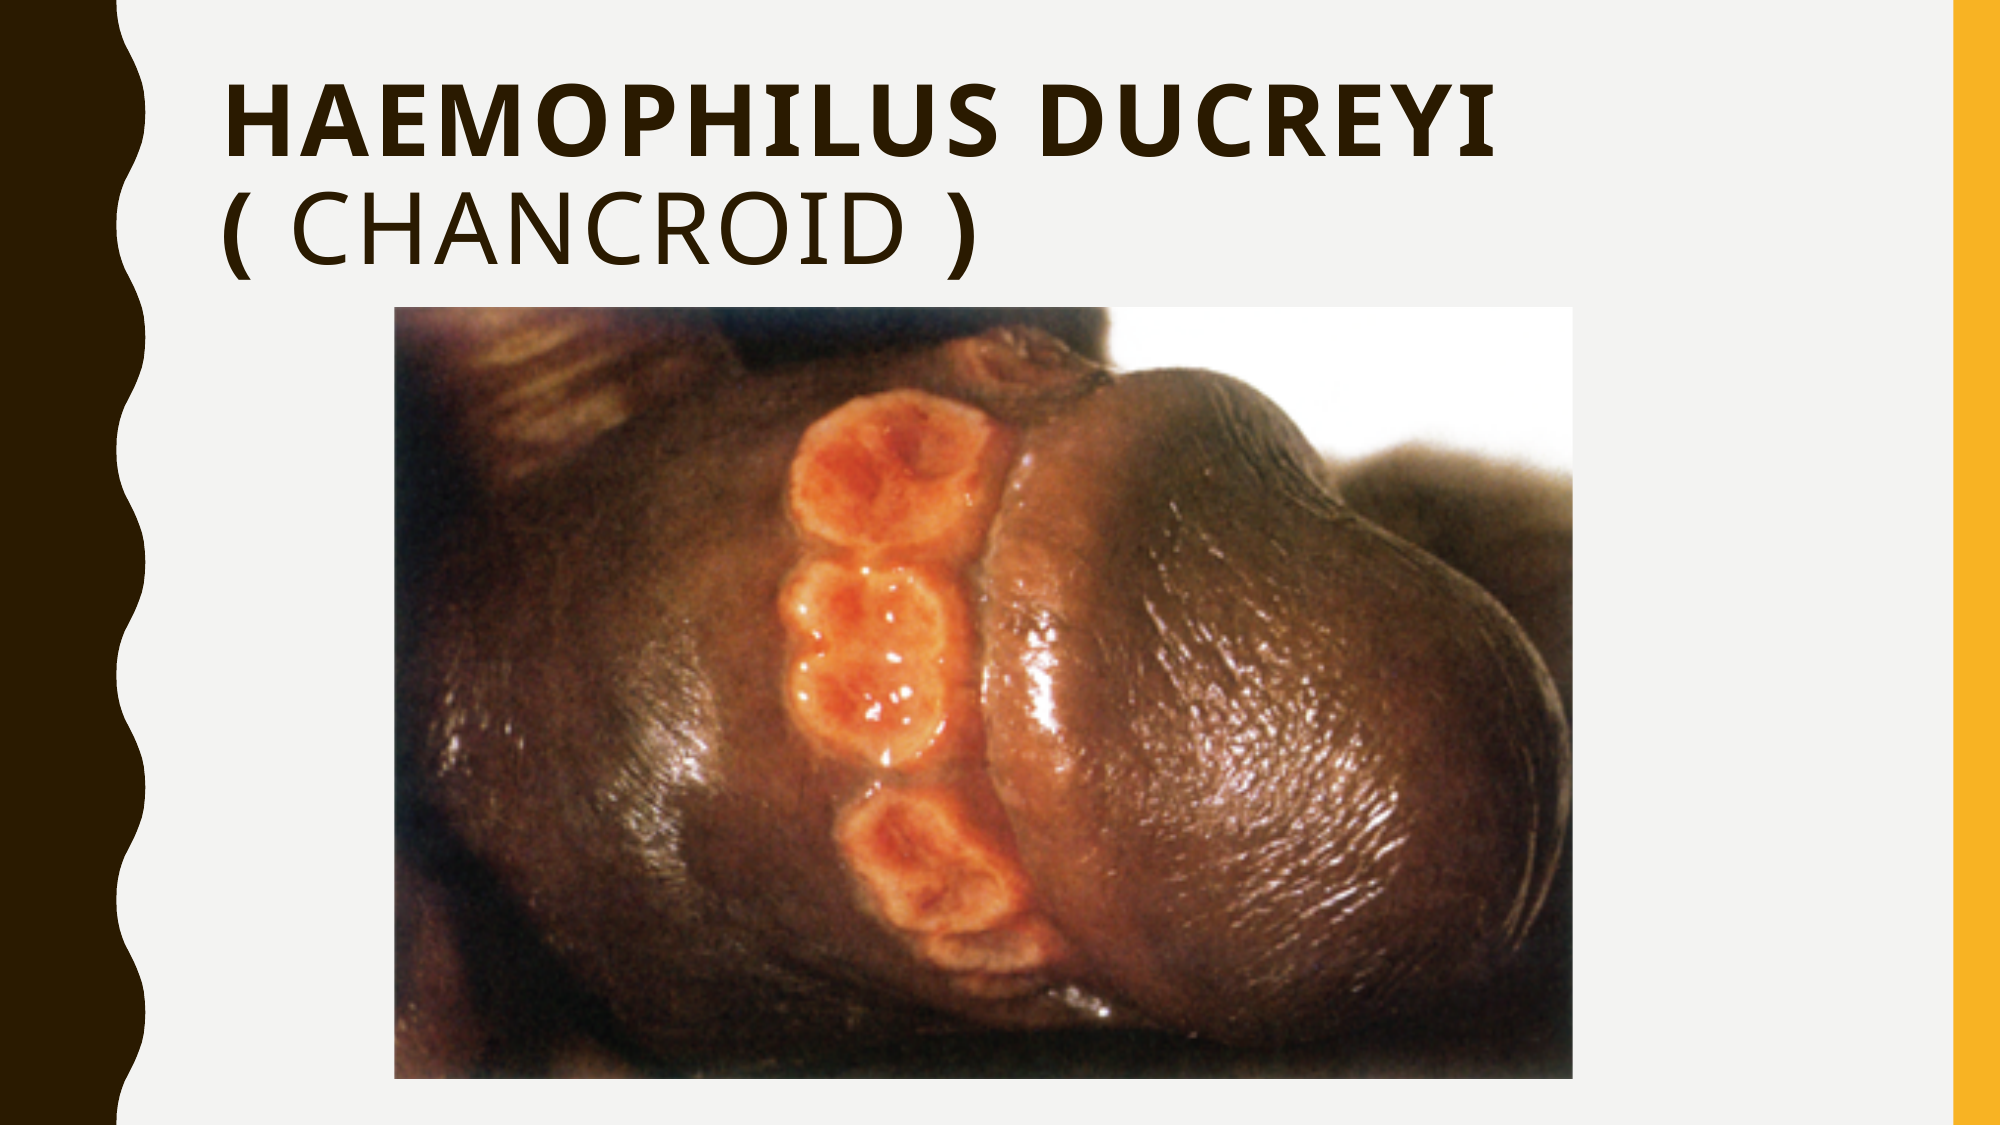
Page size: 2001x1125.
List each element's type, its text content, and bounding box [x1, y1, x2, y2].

title Haemophilus ducreyi ( Chancroid ) [205, 62, 1875, 308]
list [394, 307, 1573, 1079]
